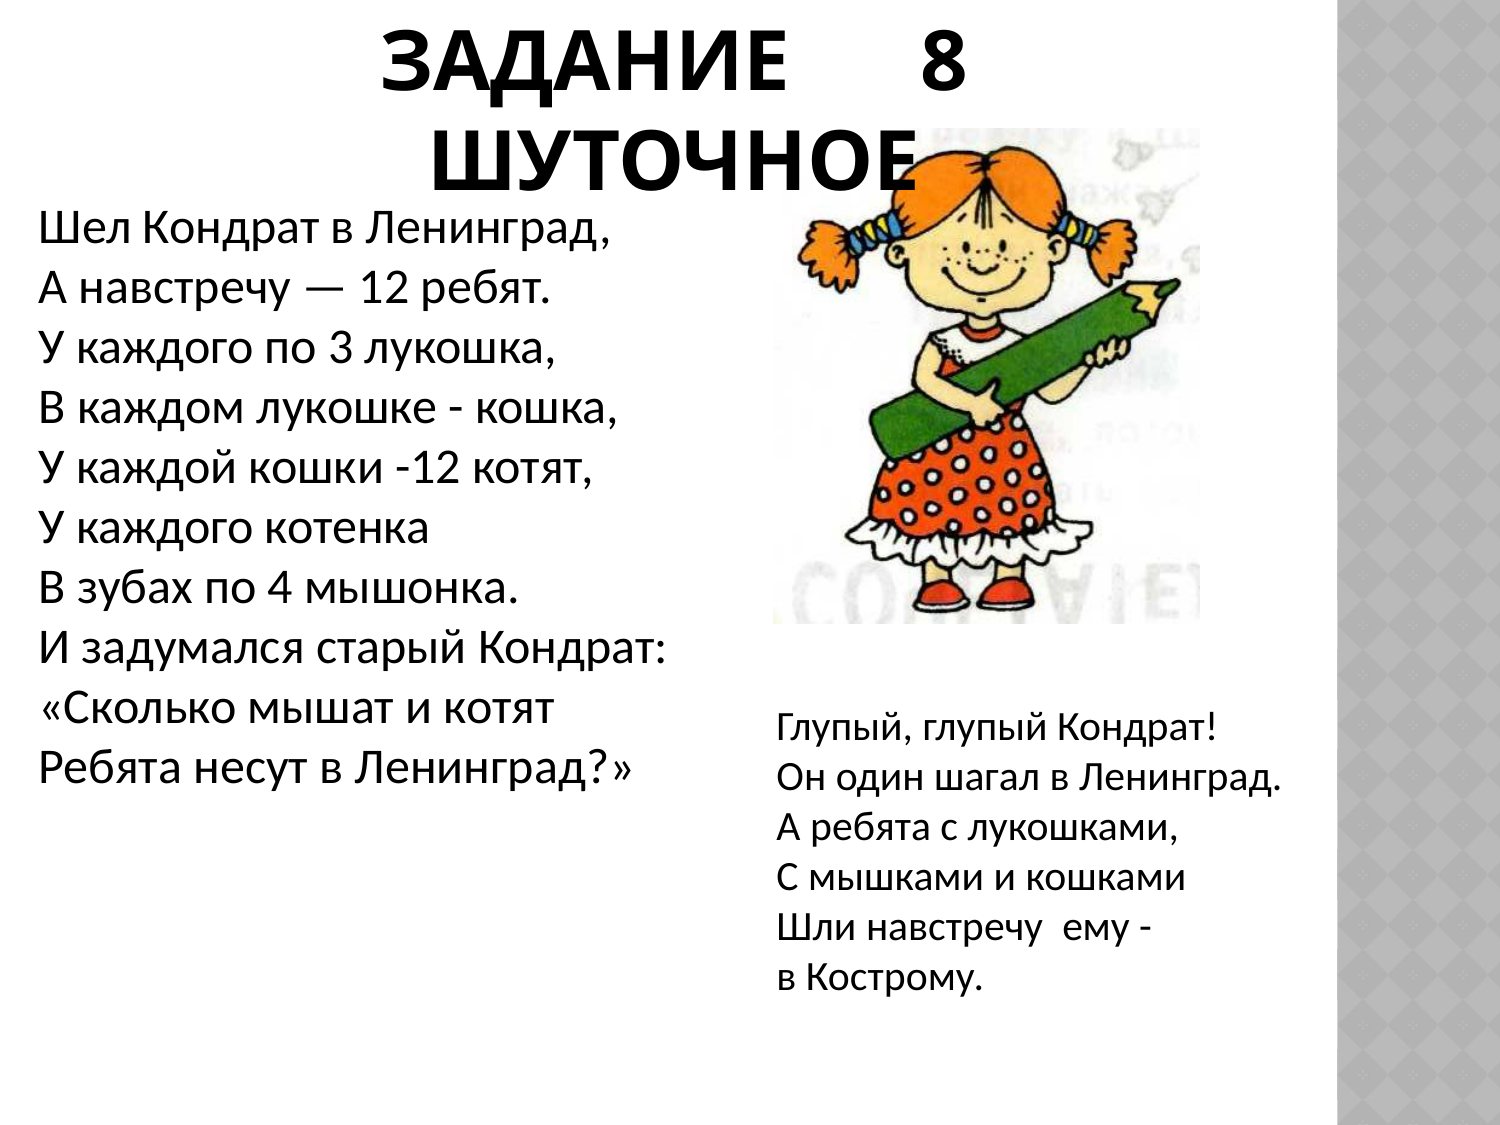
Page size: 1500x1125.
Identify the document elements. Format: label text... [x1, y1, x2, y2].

picture [773, 128, 1201, 625]
text_box Глупый, глупый Кондрат! Он один шагал в Ленинград. А ребята с лукошками, С мышками и кошками Шли навстречу ему - в Кострому. [761, 691, 1360, 1057]
text_box ЗАДАНИЕ 8 ШУТОЧНОЕ [222, 0, 1125, 215]
text_box Шел Кондрат в Ленинград, А навстречу — 12 ребят. У каждого по 3 лукошка, В каждом лукошке - кошка, У каждой кошки -12 котят, У каждого котенка В зубах по 4 мышонка. И задумался старый Кондрат: «Сколько мышат и котят Ребята несут в Ленинград?» [23, 156, 750, 982]
